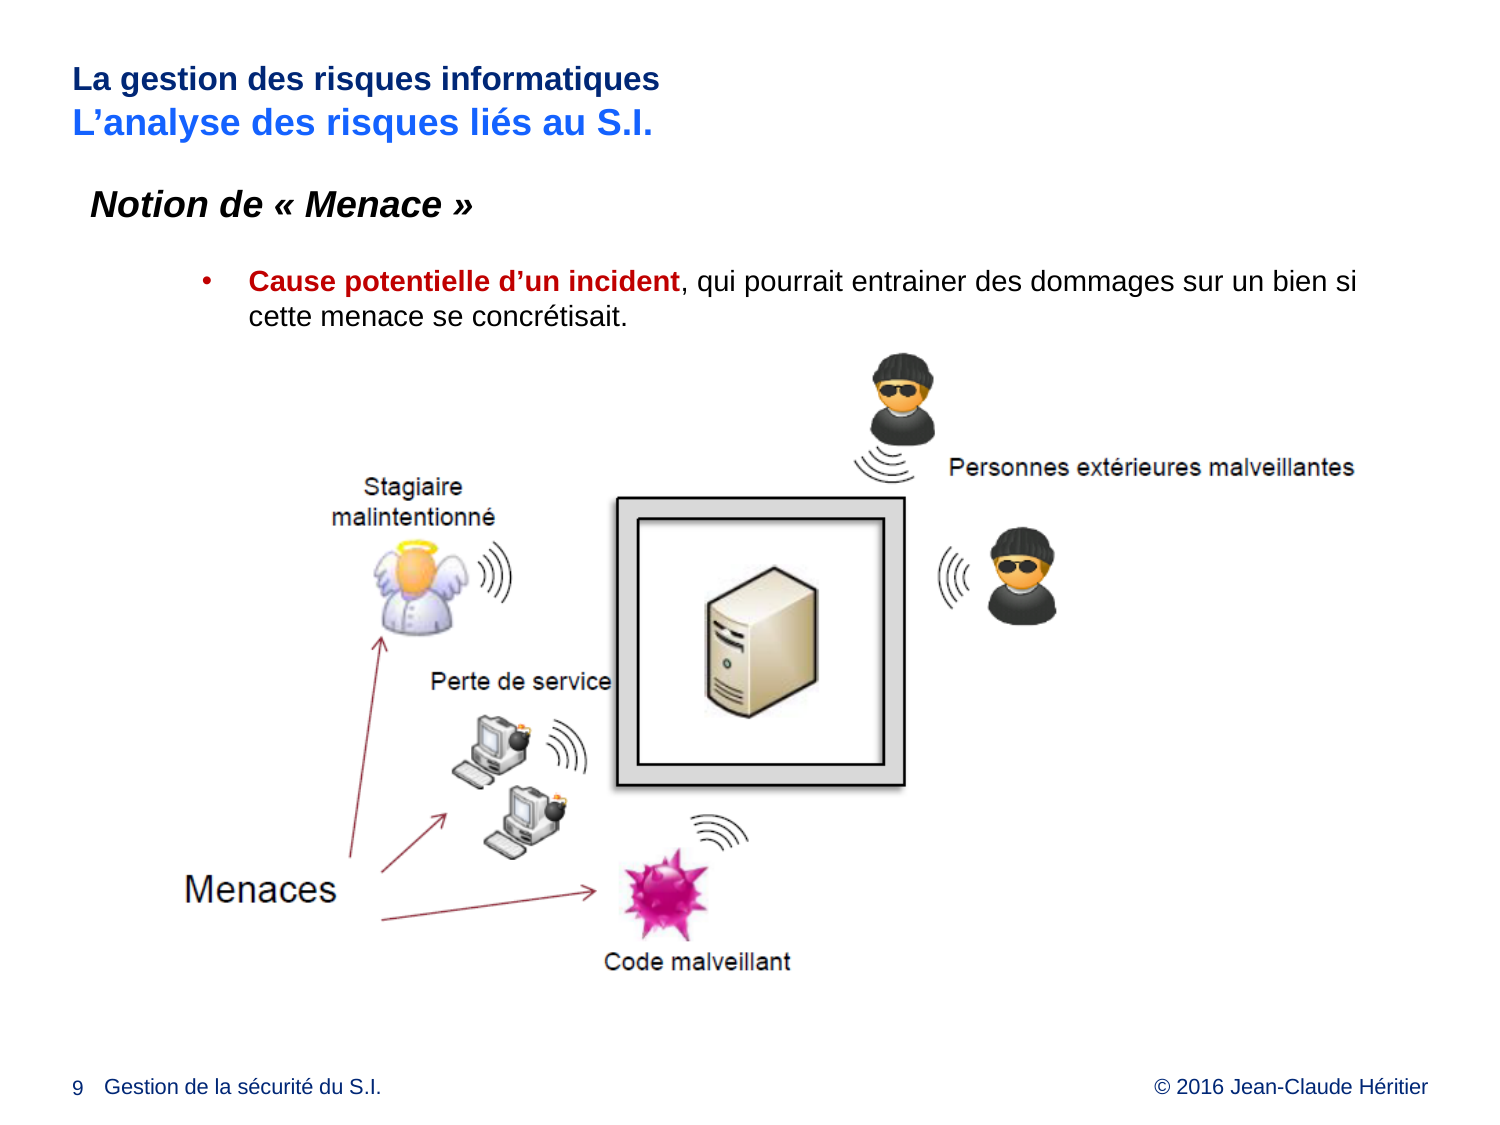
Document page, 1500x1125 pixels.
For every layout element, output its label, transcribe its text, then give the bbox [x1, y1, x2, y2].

title La gestion des risques informatiques L’analyse des risques liés au S.I. [66, 57, 1449, 162]
picture [182, 349, 1360, 977]
text_box Notion de « Menace » [75, 172, 826, 233]
text_box Cause potentielle d’un incident, qui pourrait entrainer des dommages sur un bien si cette menace se concrétisait. [112, 255, 1376, 340]
